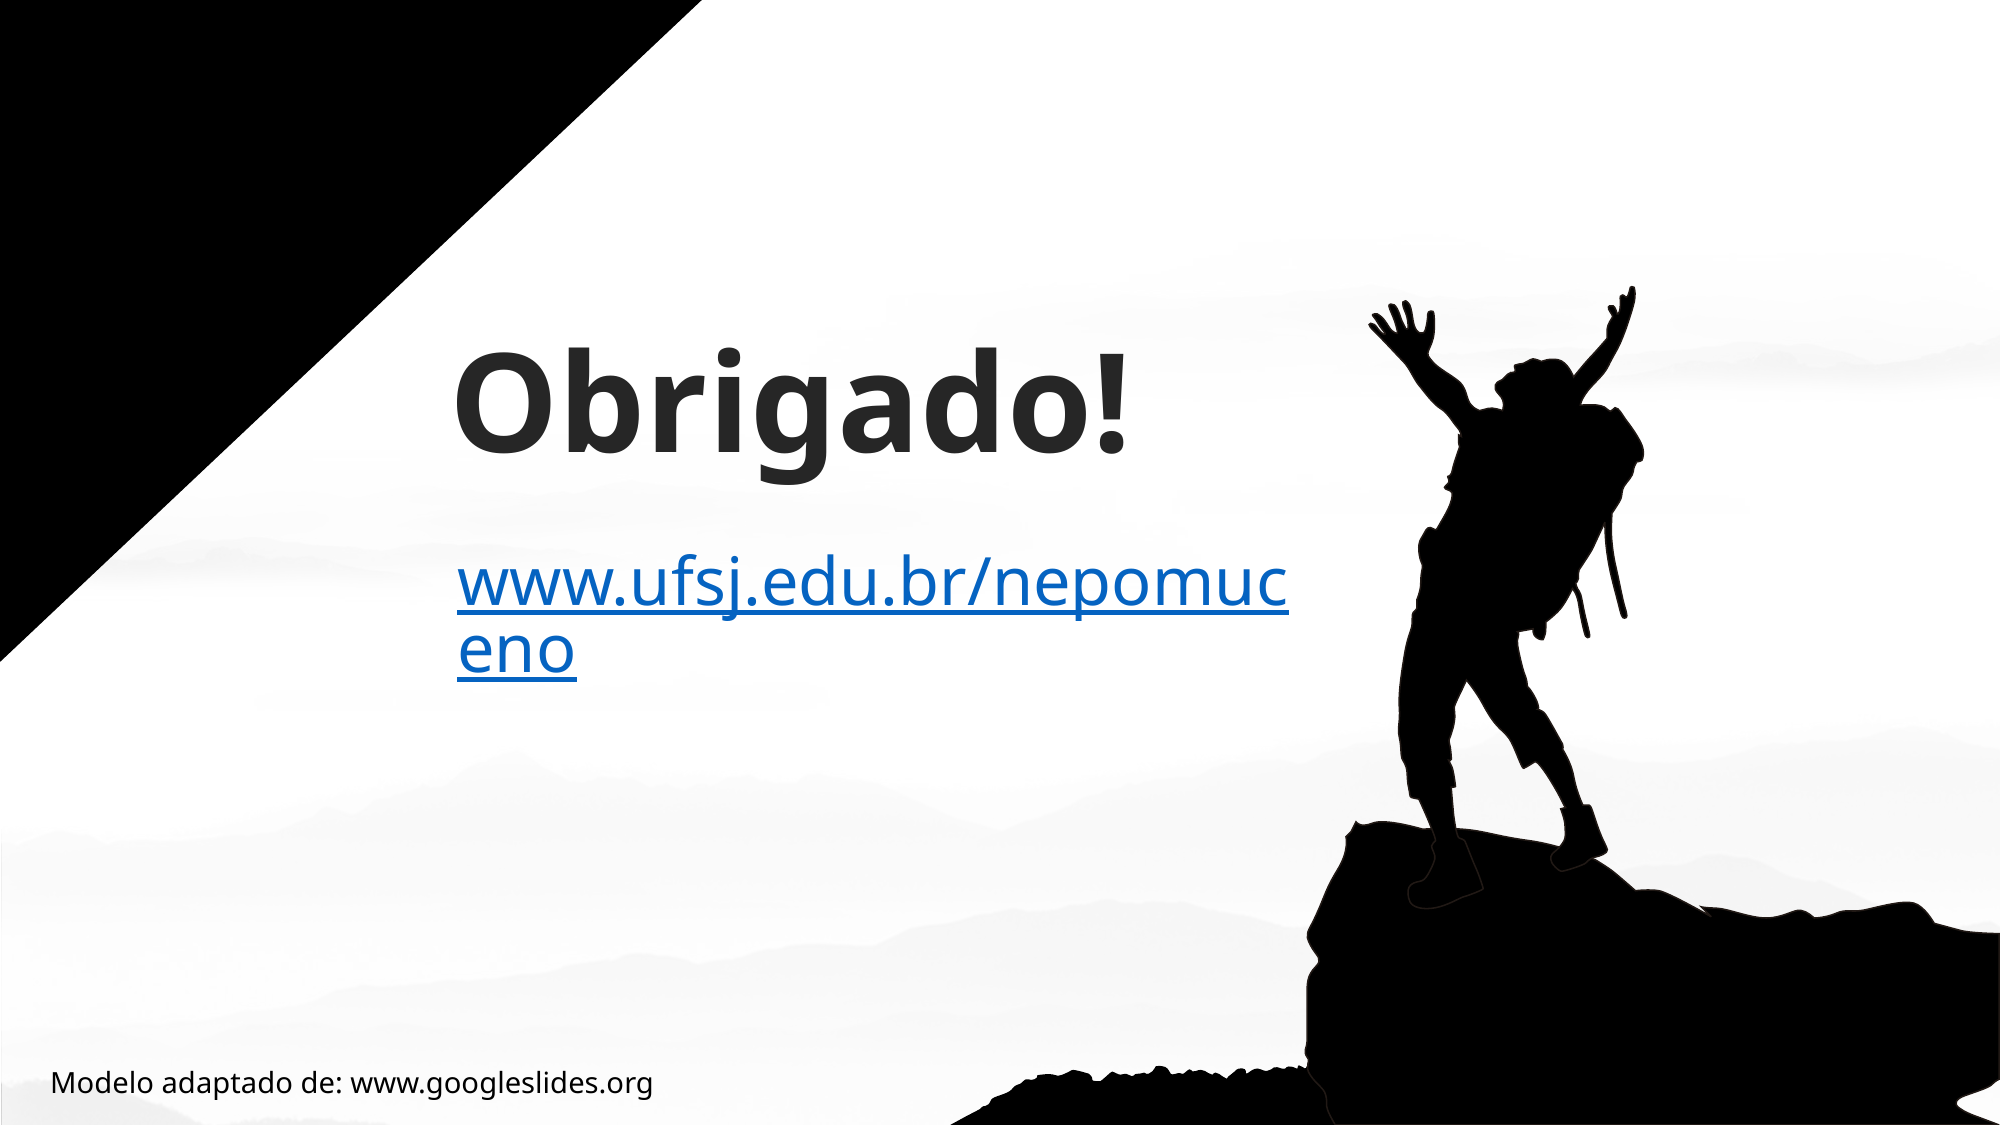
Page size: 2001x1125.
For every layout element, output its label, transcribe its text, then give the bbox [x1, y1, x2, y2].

slide_number ‹#› [1871, 1038, 1992, 1125]
text_box [0, 0, 702, 662]
text_box www.ufsj.edu.br/nepomuceno [442, 531, 1305, 627]
text_box Modelo adaptado de: www.googleslides.org [35, 1056, 702, 1108]
text_box Obrigado! [434, 307, 1420, 489]
